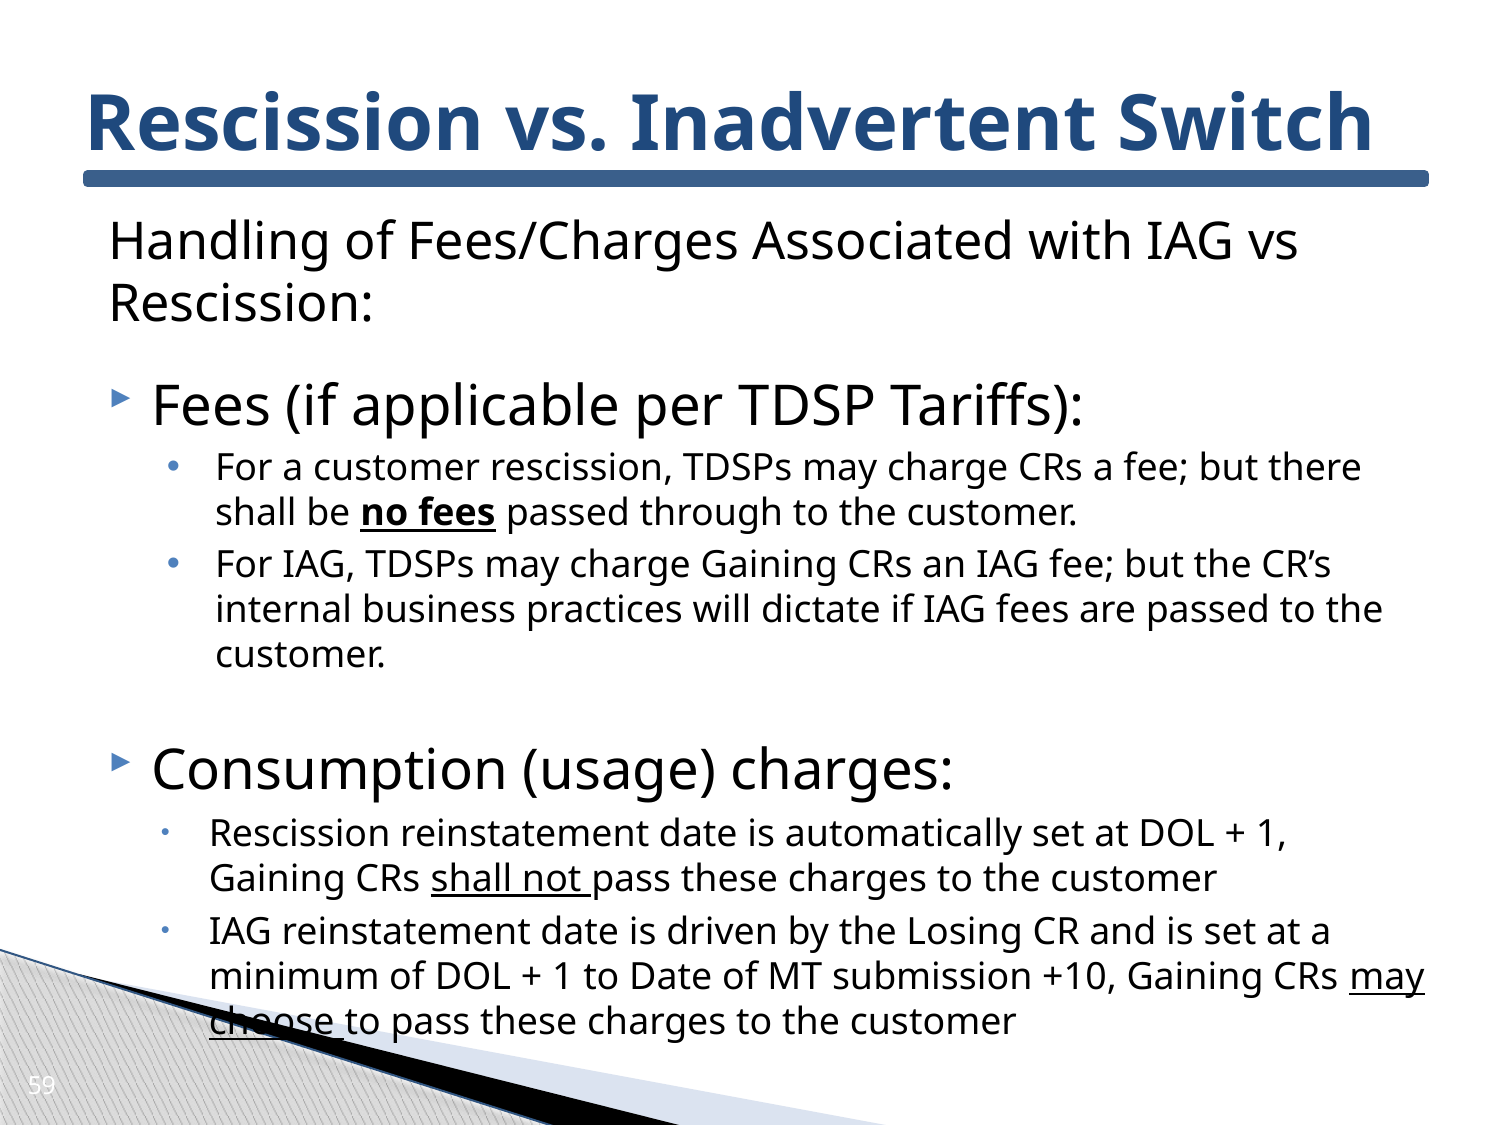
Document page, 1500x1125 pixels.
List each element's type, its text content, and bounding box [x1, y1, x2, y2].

list Handling of Fees/Charges Associated with IAG vs Rescission: Fees (if applicable per TDSP Tariffs): For a customer rescission, TDSPs may charge CRs a fee; but there shall be no fees passed through to the customer. For IAG, TDSPs may charge Gaining CRs an IAG fee; but the CR’s internal business practices will dictate if IAG fees are passed to the customer. Consumption (usage) charges: Rescission reinstatement date is automatically set at DOL + 1, Gaining CRs shall not pass these charges to the customer IAG reinstatement date is driven by the Losing CR and is set at a minimum of DOL + 1 to Date of MT submission +10, Gaining CRs may choose to pass these charges to the customer [75, 200, 1450, 1088]
slide_number 59 [12, 1051, 150, 1112]
title Rescission vs. Inadvertent Switch [70, 25, 1421, 214]
